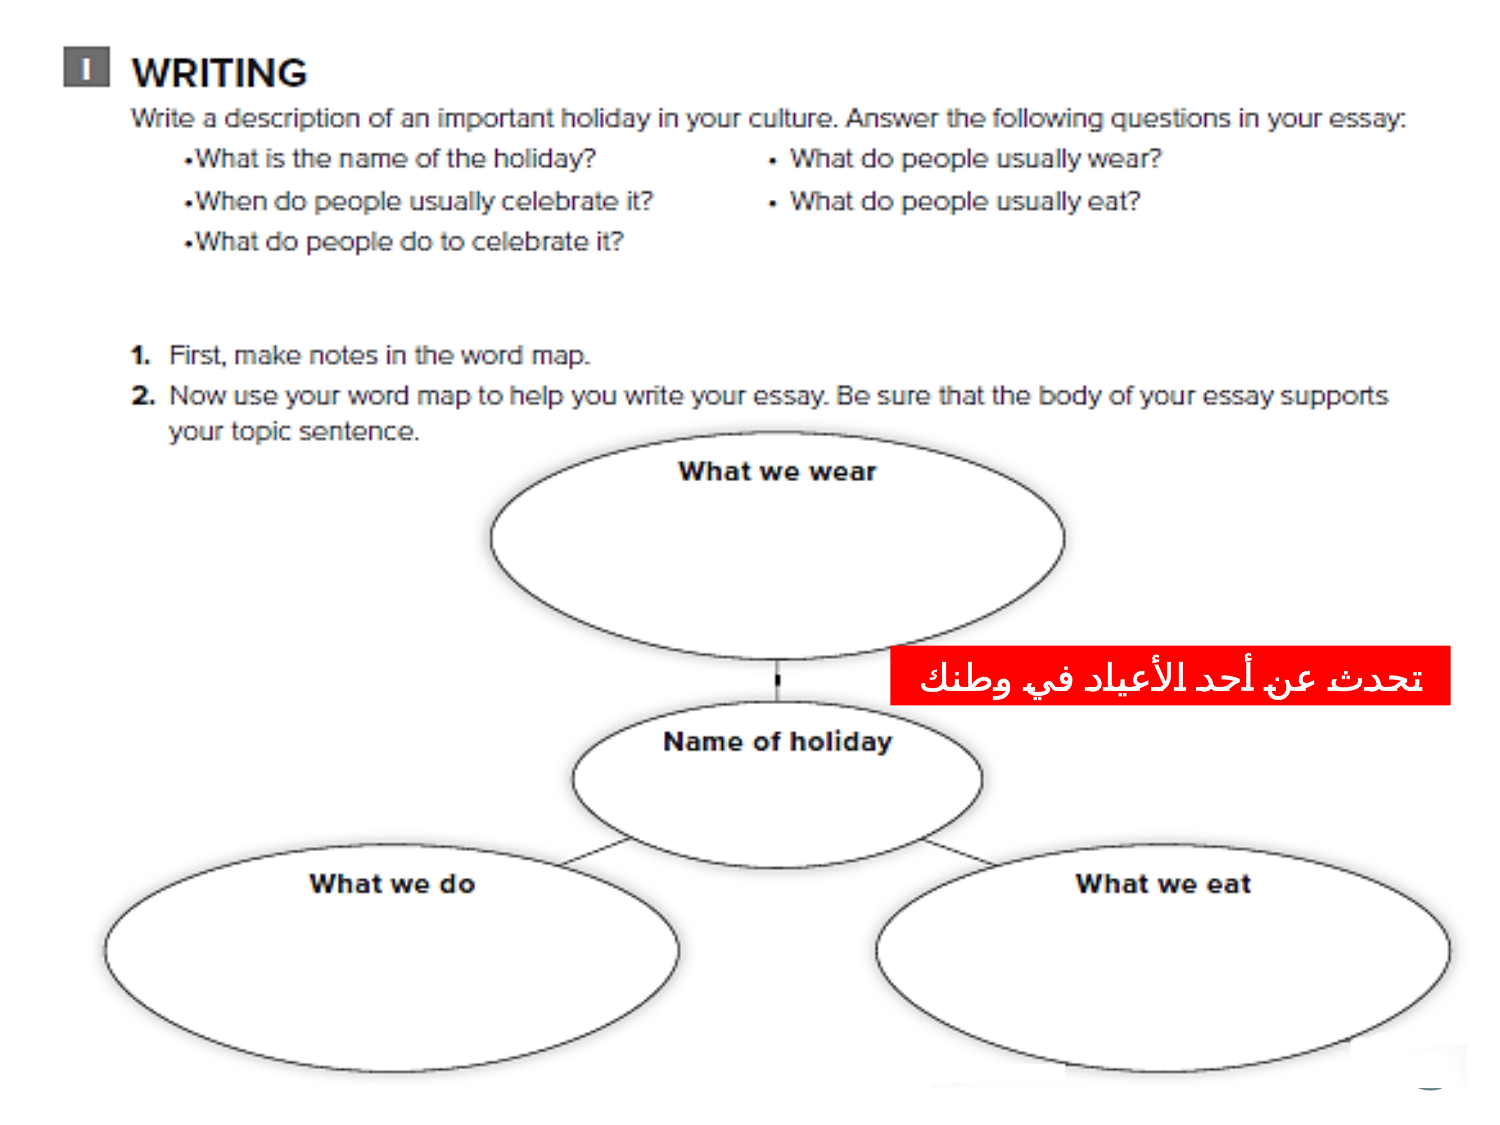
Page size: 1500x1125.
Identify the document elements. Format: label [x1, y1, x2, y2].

picture [49, 33, 1467, 1088]
